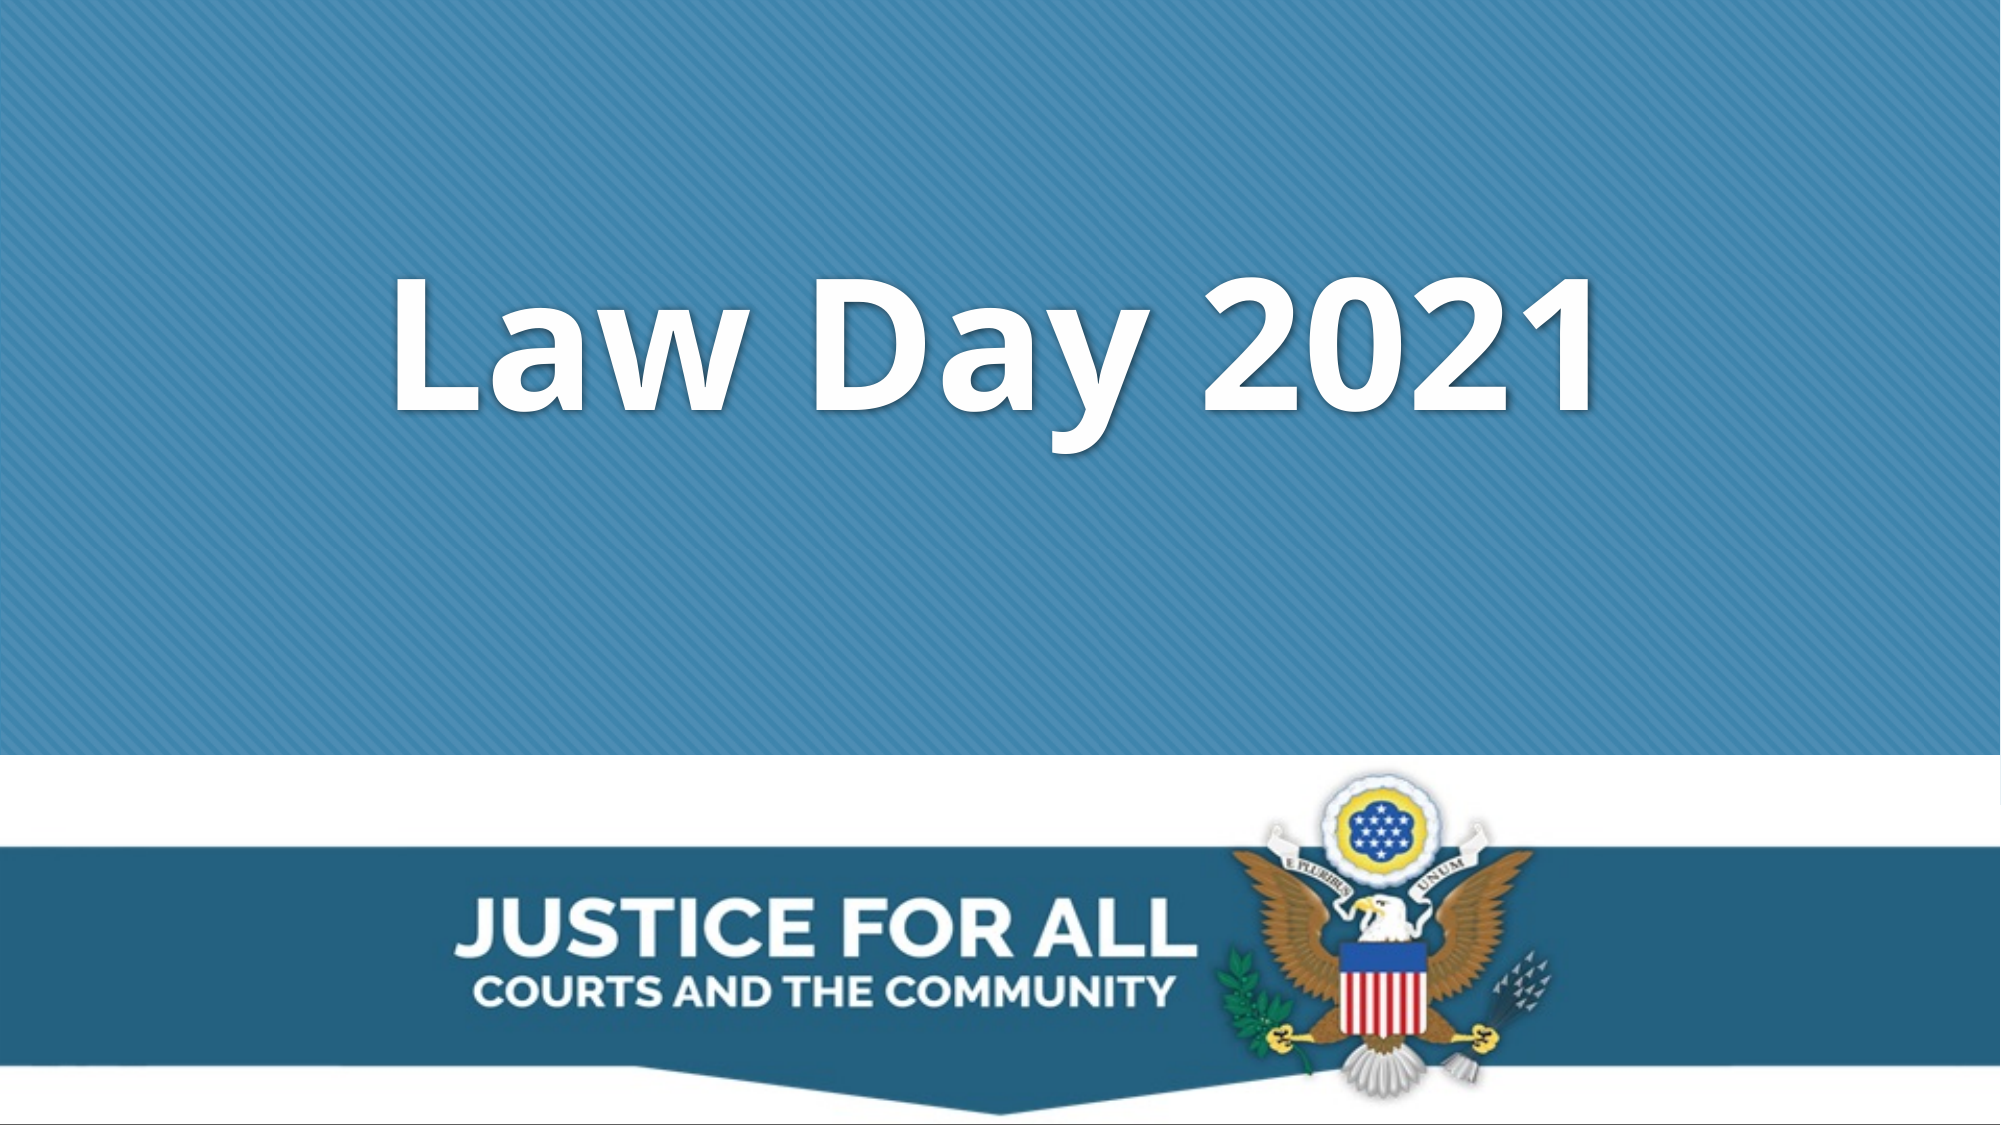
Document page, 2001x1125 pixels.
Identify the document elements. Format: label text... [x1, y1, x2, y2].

title Law Day 2021 [132, 108, 1868, 675]
picture [0, 755, 2000, 1125]
